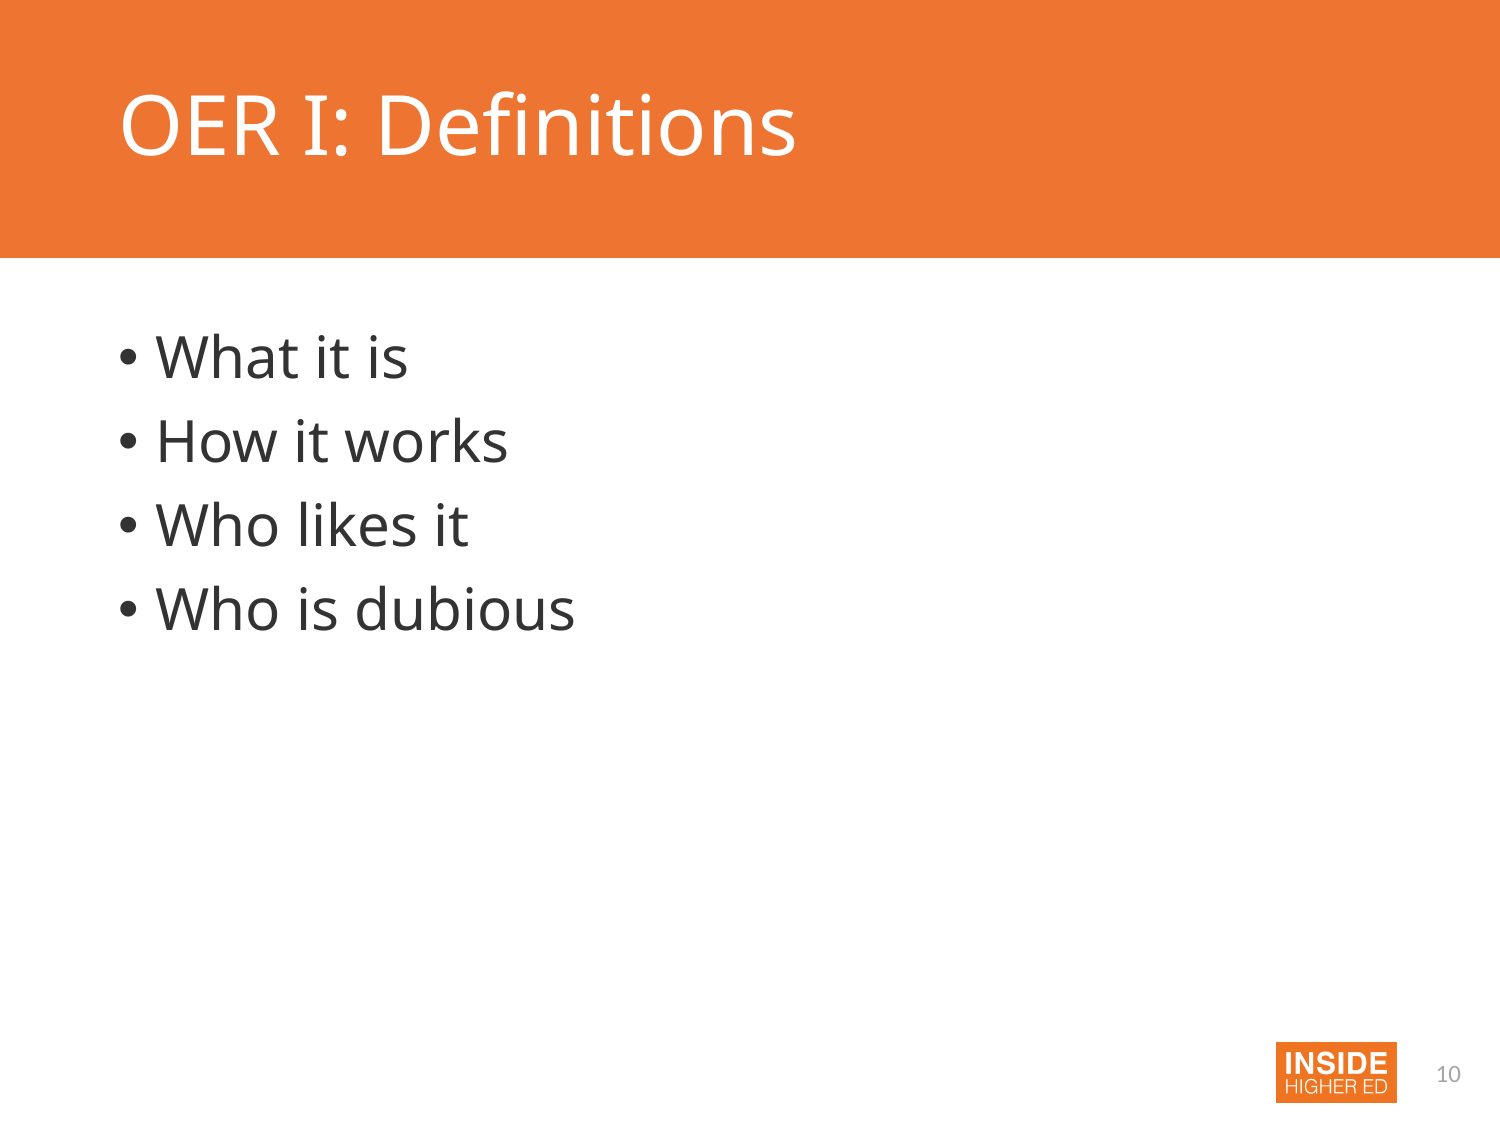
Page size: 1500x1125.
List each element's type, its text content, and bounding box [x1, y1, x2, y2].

list What it is How it works Who likes it Who is dubious [103, 321, 1397, 992]
title OER I: Definitions [103, 0, 1397, 256]
picture [1276, 1042, 1397, 1103]
